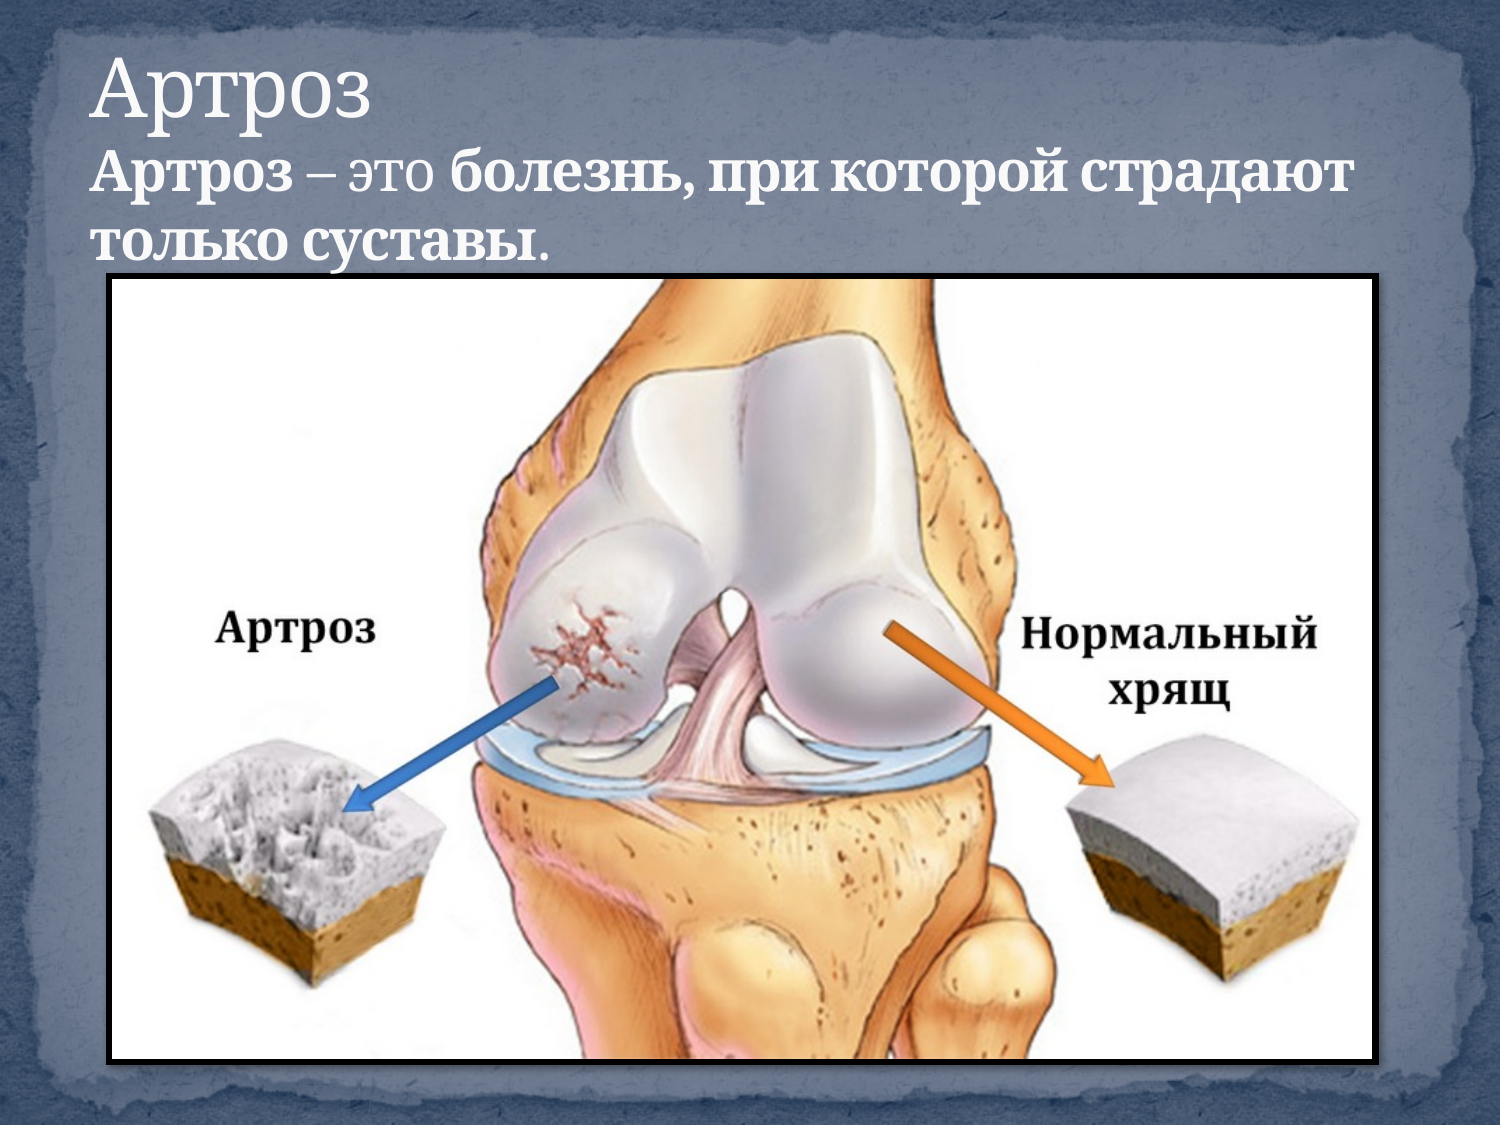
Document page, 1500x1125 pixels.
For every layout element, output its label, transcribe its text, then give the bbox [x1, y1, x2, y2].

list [115, 281, 1371, 1056]
title Артроз Артроз – это болезнь, при которой страдают только суставы. [74, 24, 1447, 279]
